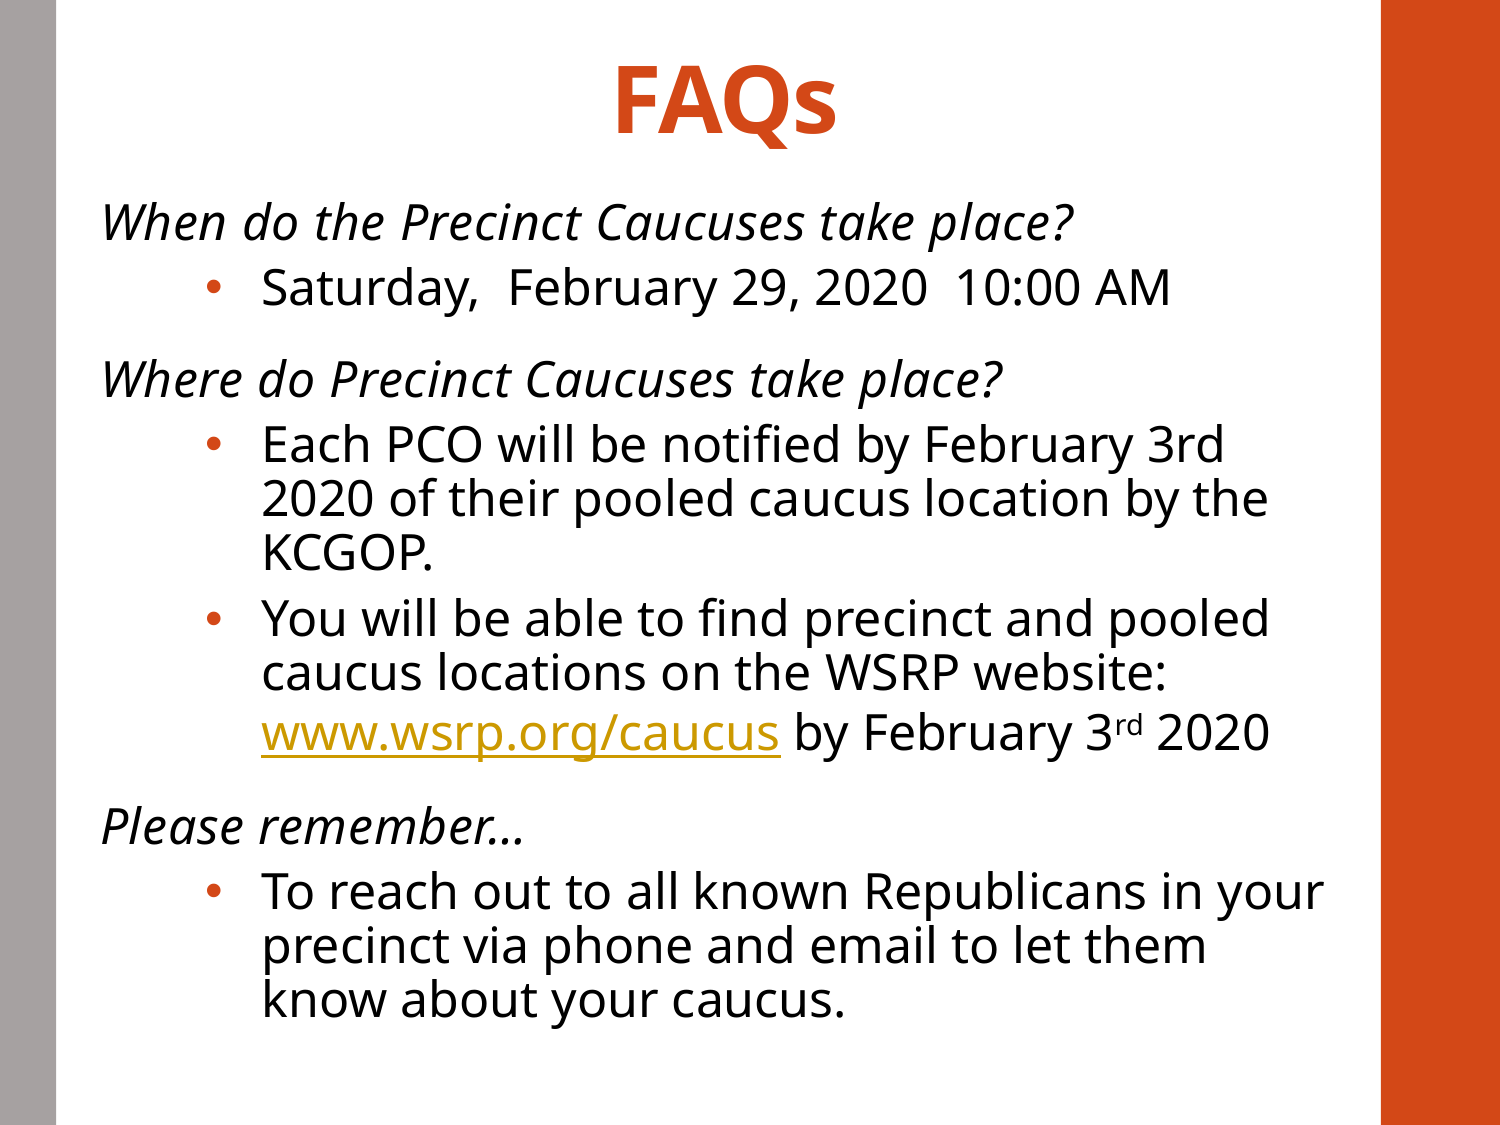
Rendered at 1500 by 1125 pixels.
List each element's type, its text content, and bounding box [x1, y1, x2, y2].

title FAQs [87, 50, 1363, 163]
list When do the Precinct Caucuses take place? Saturday, February 29, 2020 10:00 AM Where do Precinct Caucuses take place? Each PCO will be notified by February 3rd 2020 of their pooled caucus location by the KCGOP. You will be able to find precinct and pooled caucus locations on the WSRP website: www.wsrp.org/caucus by February 3rd 2020 Please remember… To reach out to all known Republicans in your precinct via phone and email to let them know about your caucus. [85, 187, 1361, 1063]
